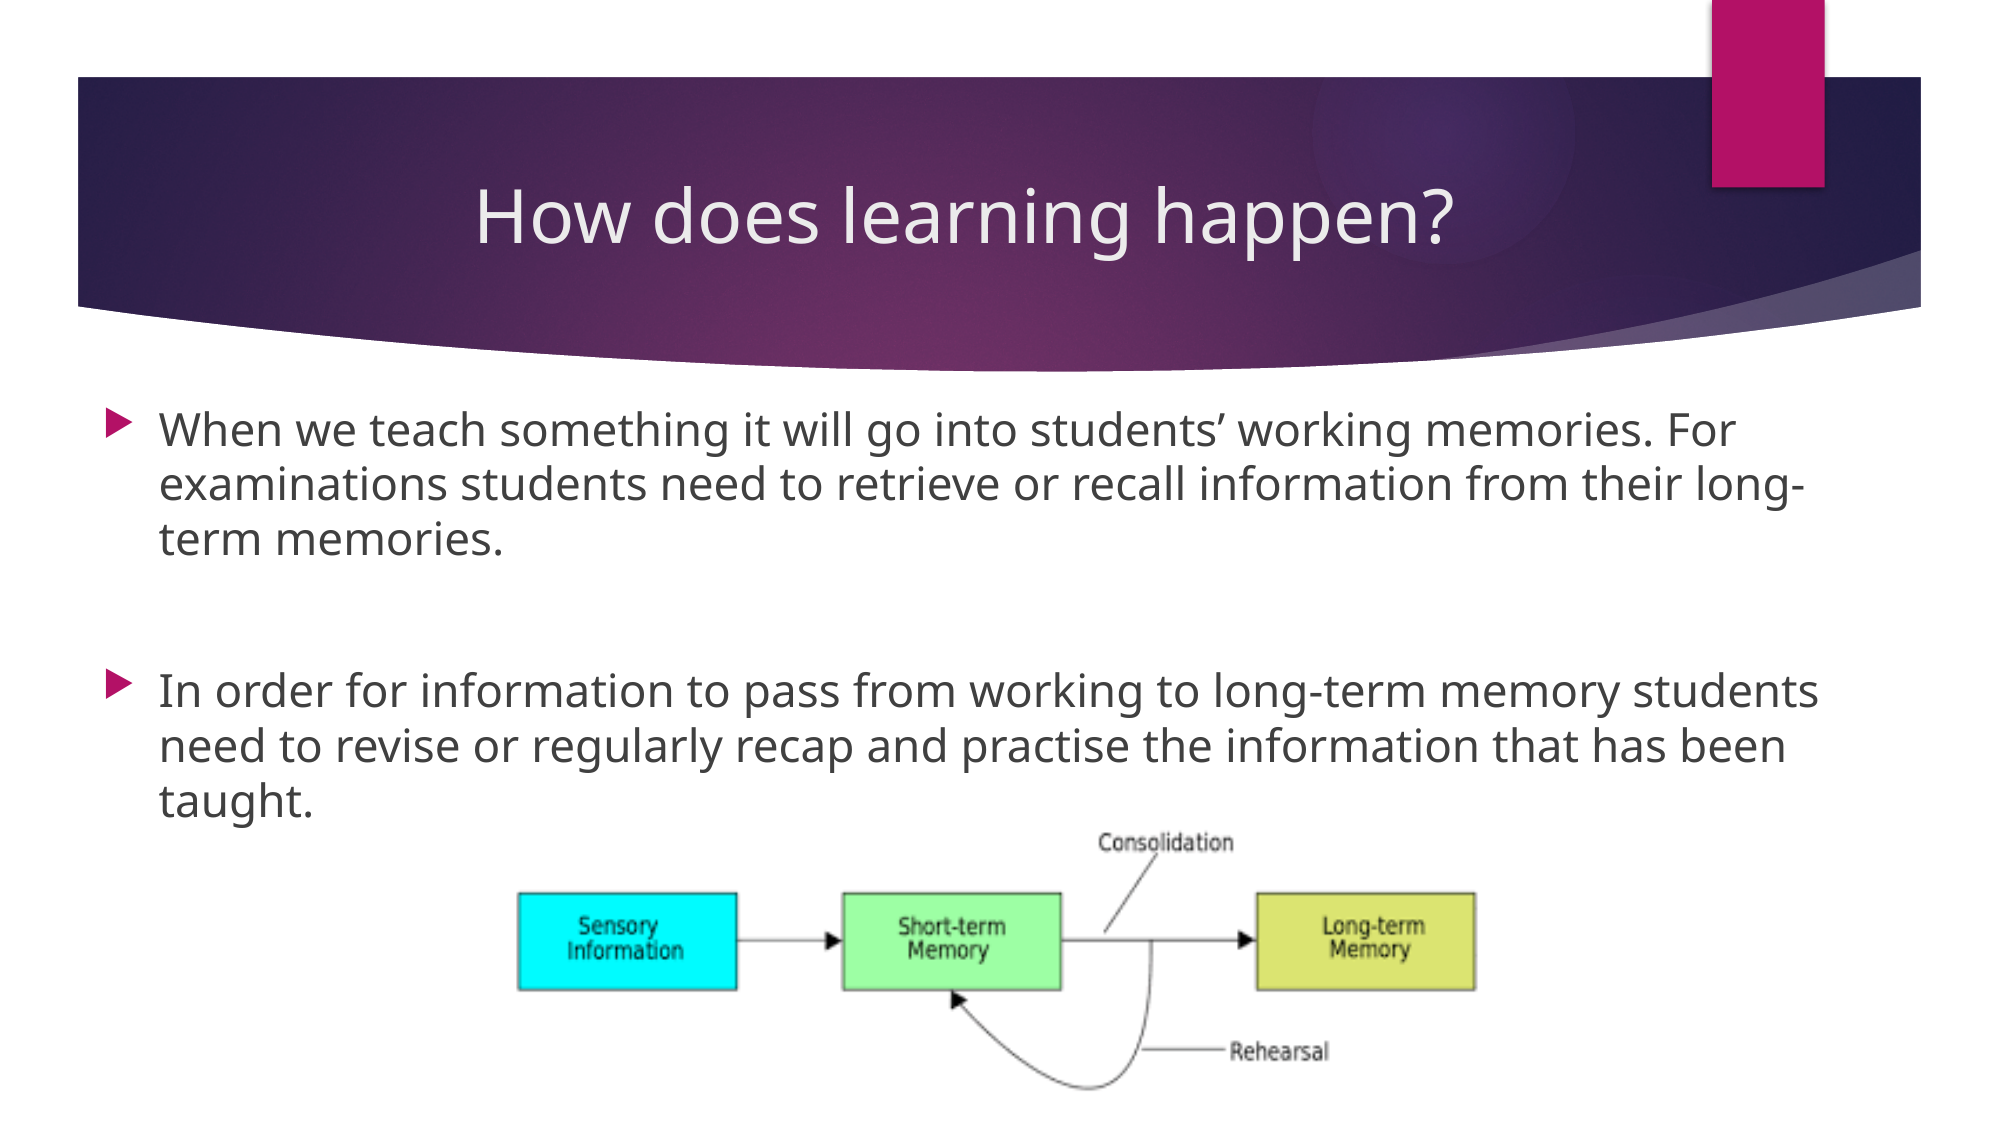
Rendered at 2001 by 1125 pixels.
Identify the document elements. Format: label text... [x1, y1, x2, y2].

list When we teach something it will go into students’ working memories. For examinations students need to retrieve or recall information from their long-term memories. In order for information to pass from working to long-term memory students need to revise or regularly recap and practise the information that has been taught. [87, 392, 1913, 869]
picture [508, 809, 1492, 1107]
title How does learning happen? [245, 155, 1683, 272]
